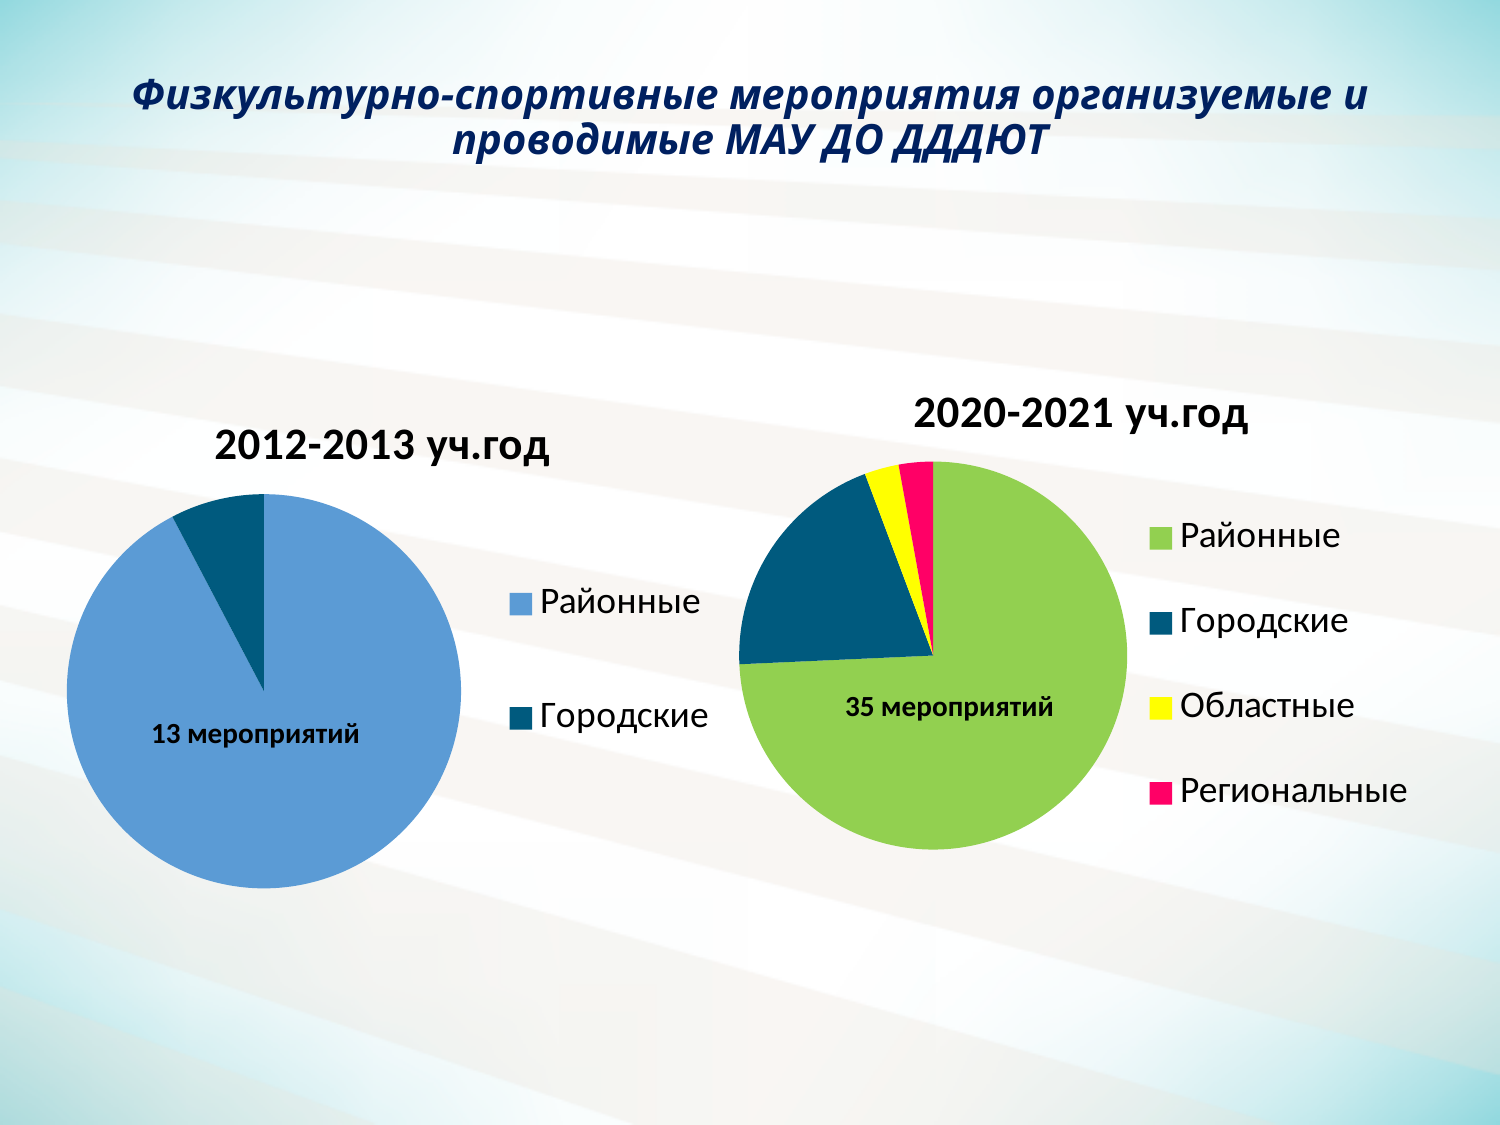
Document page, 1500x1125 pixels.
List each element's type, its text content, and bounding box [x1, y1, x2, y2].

chart [33, 361, 1449, 899]
picture [0, 0, 1500, 1125]
title Физкультурно-спортивные мероприятия организуемые и проводимые МАУ ДО ДДДЮТ [103, 59, 1397, 177]
